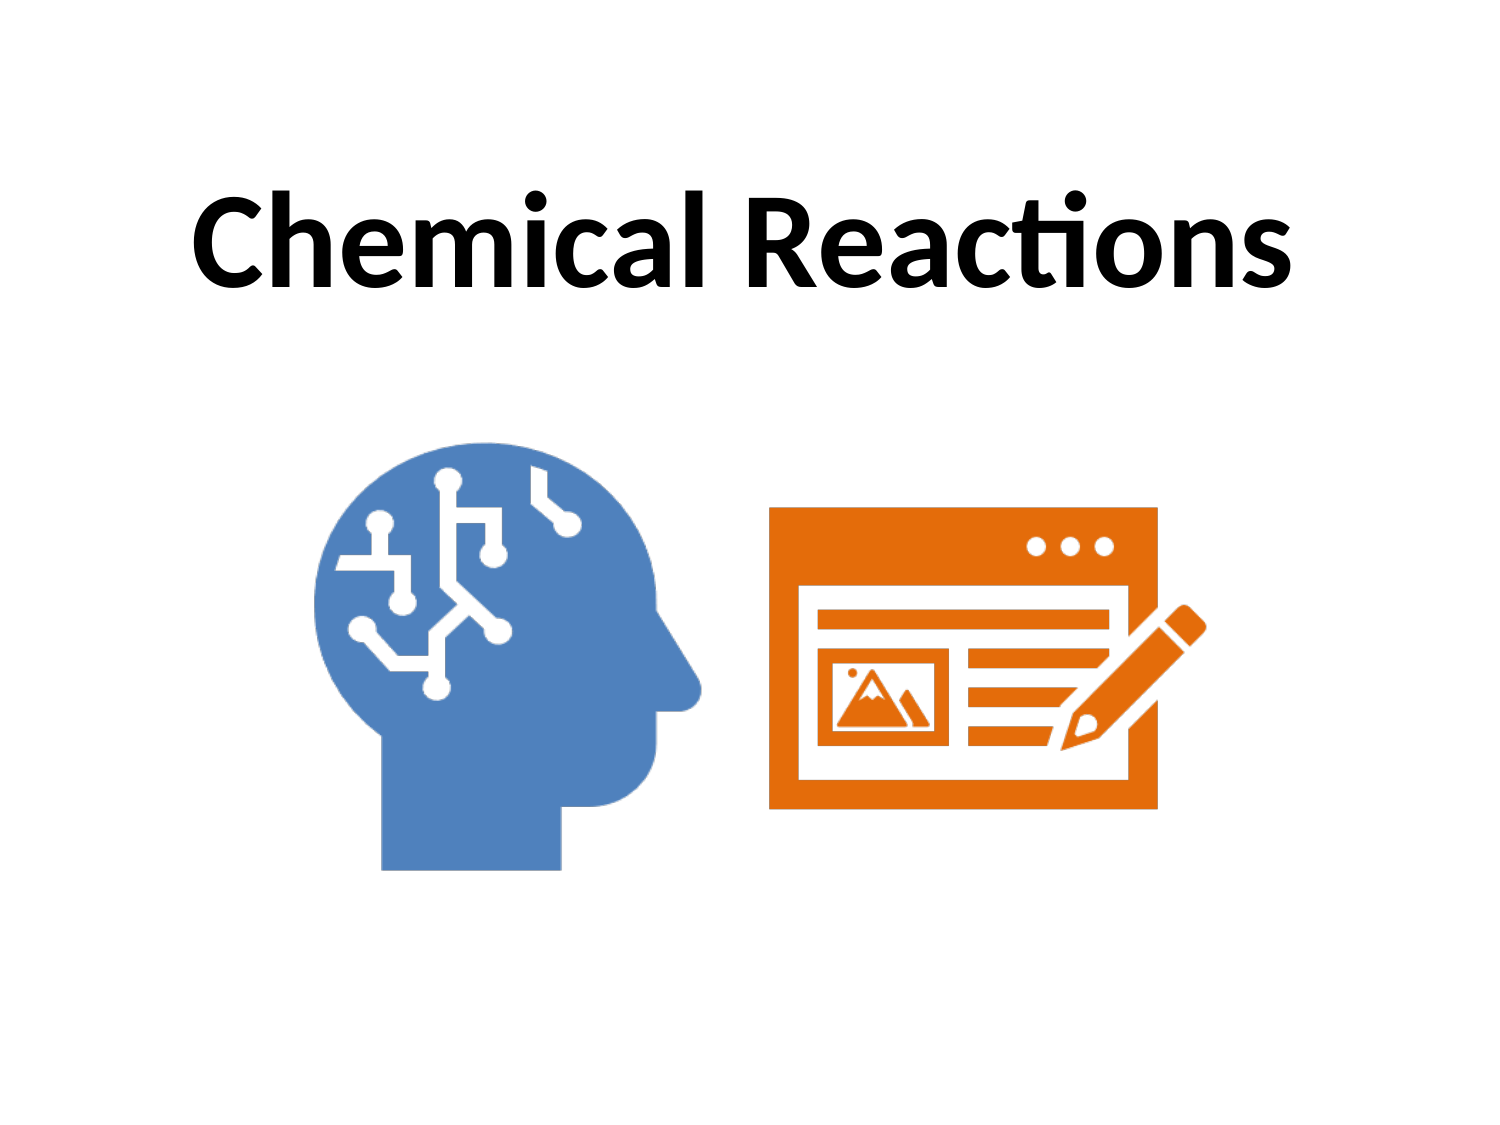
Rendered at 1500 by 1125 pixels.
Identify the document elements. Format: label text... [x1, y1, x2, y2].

text_box [235, 404, 744, 913]
text_box Chemical Reactions [176, 142, 1324, 323]
picture [749, 425, 1217, 892]
